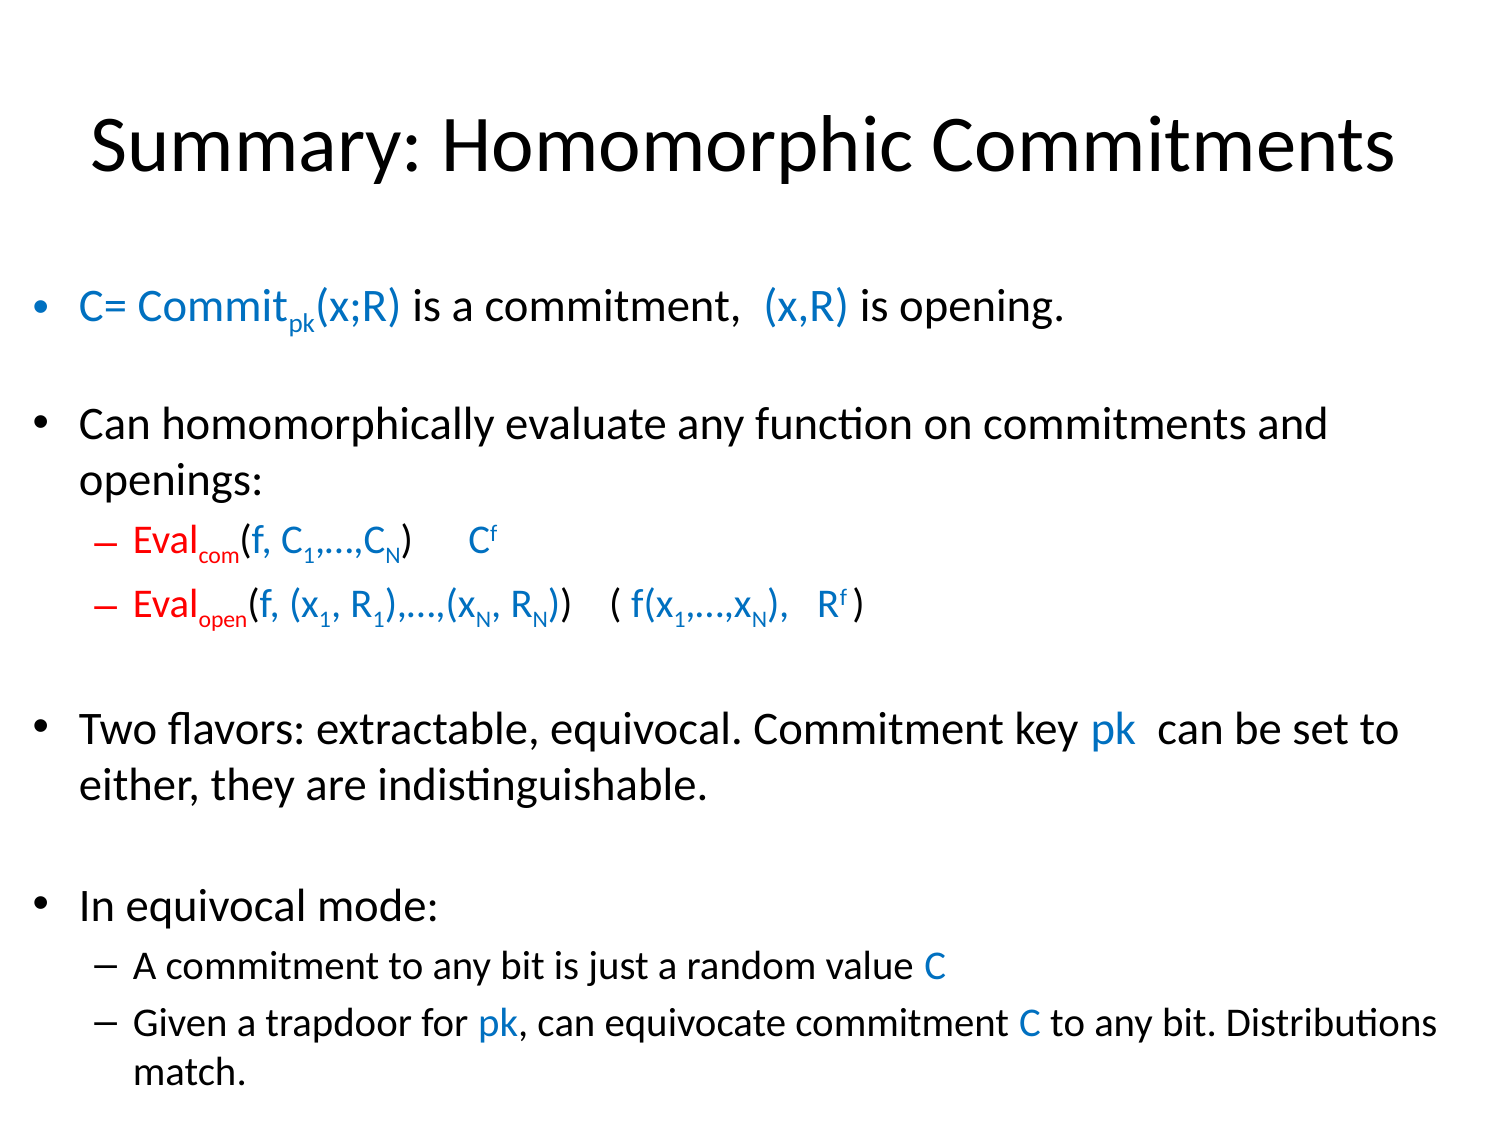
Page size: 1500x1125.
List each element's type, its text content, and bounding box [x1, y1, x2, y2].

title Summary: Homomorphic Commitments [17, 45, 1471, 233]
